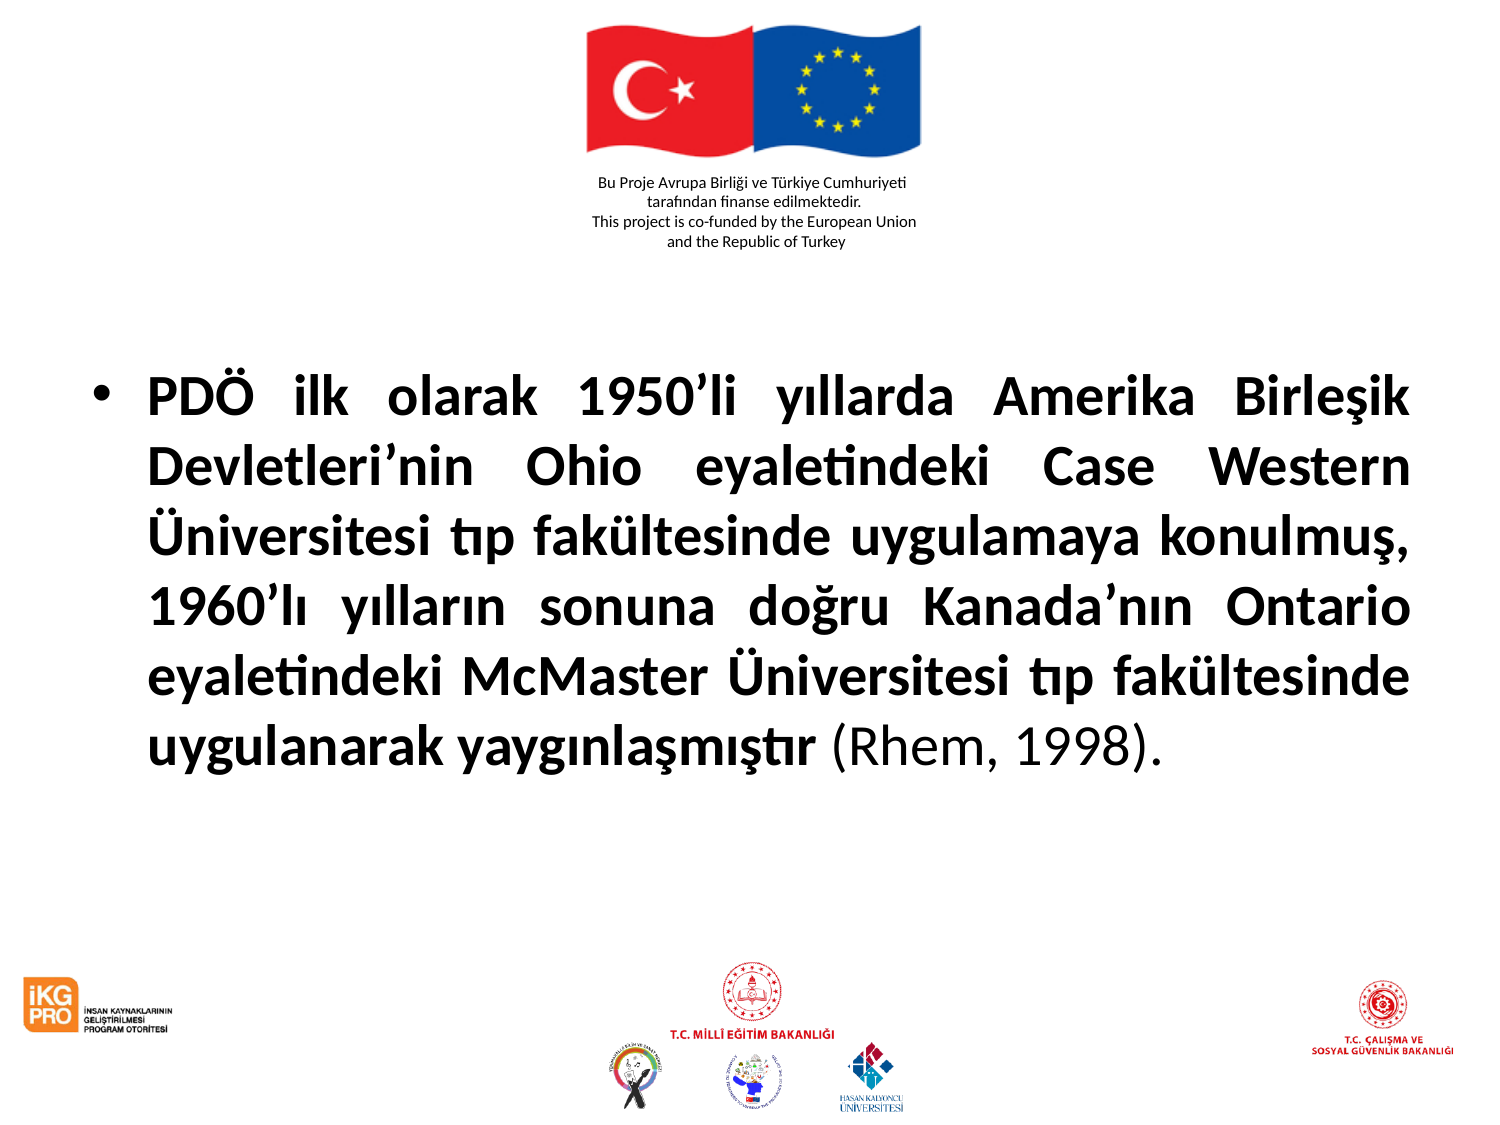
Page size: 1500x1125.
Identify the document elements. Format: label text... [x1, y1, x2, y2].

picture [585, 23, 922, 160]
list PDÖ ilk olarak 1950’li yıllarda Amerika Birleşik Devletleri’nin Ohio eyaletindeki Case Western Üniversitesi tıp fakültesinde uygulamaya konulmuş, 1960’lı yılların sonuna doğru Kanada’nın Ontario eyaletindeki McMaster Üniversitesi tıp fakültesinde uygulanarak yaygınlaşmıştır (Rhem, 1998). [76, 349, 1427, 1093]
picture [609, 1093, 662, 1109]
picture [726, 1093, 782, 1109]
picture [0, 949, 76, 1065]
picture [840, 1093, 903, 1112]
picture [1427, 979, 1454, 1055]
